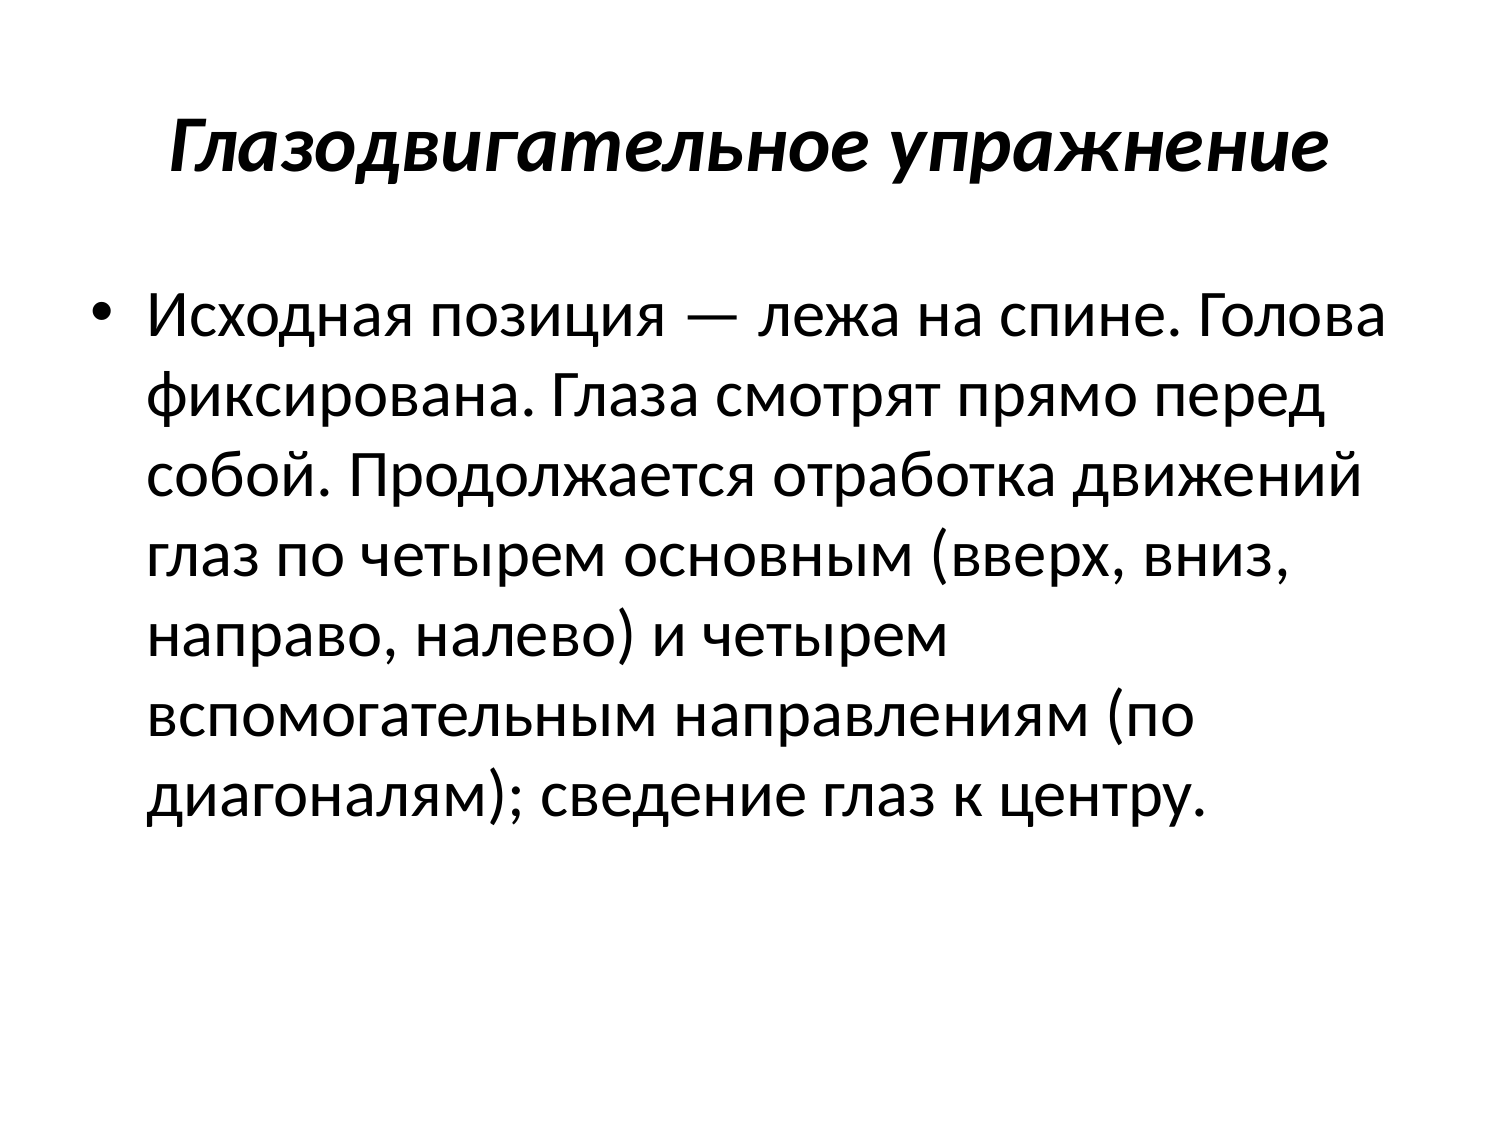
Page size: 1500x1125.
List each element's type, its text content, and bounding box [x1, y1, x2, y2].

list Исходная позиция — лежа на спине. Голова фиксирована. Глаза смотрят прямо перед собой. Продолжается отработка движений глаз по четырем основным (вверх, вниз, направо, налево) и четырем вспомогательным направлениям (по диагоналям); сведение глаз к центру. [75, 262, 1425, 1005]
title Глазодвигательное упражнение [75, 45, 1425, 233]
